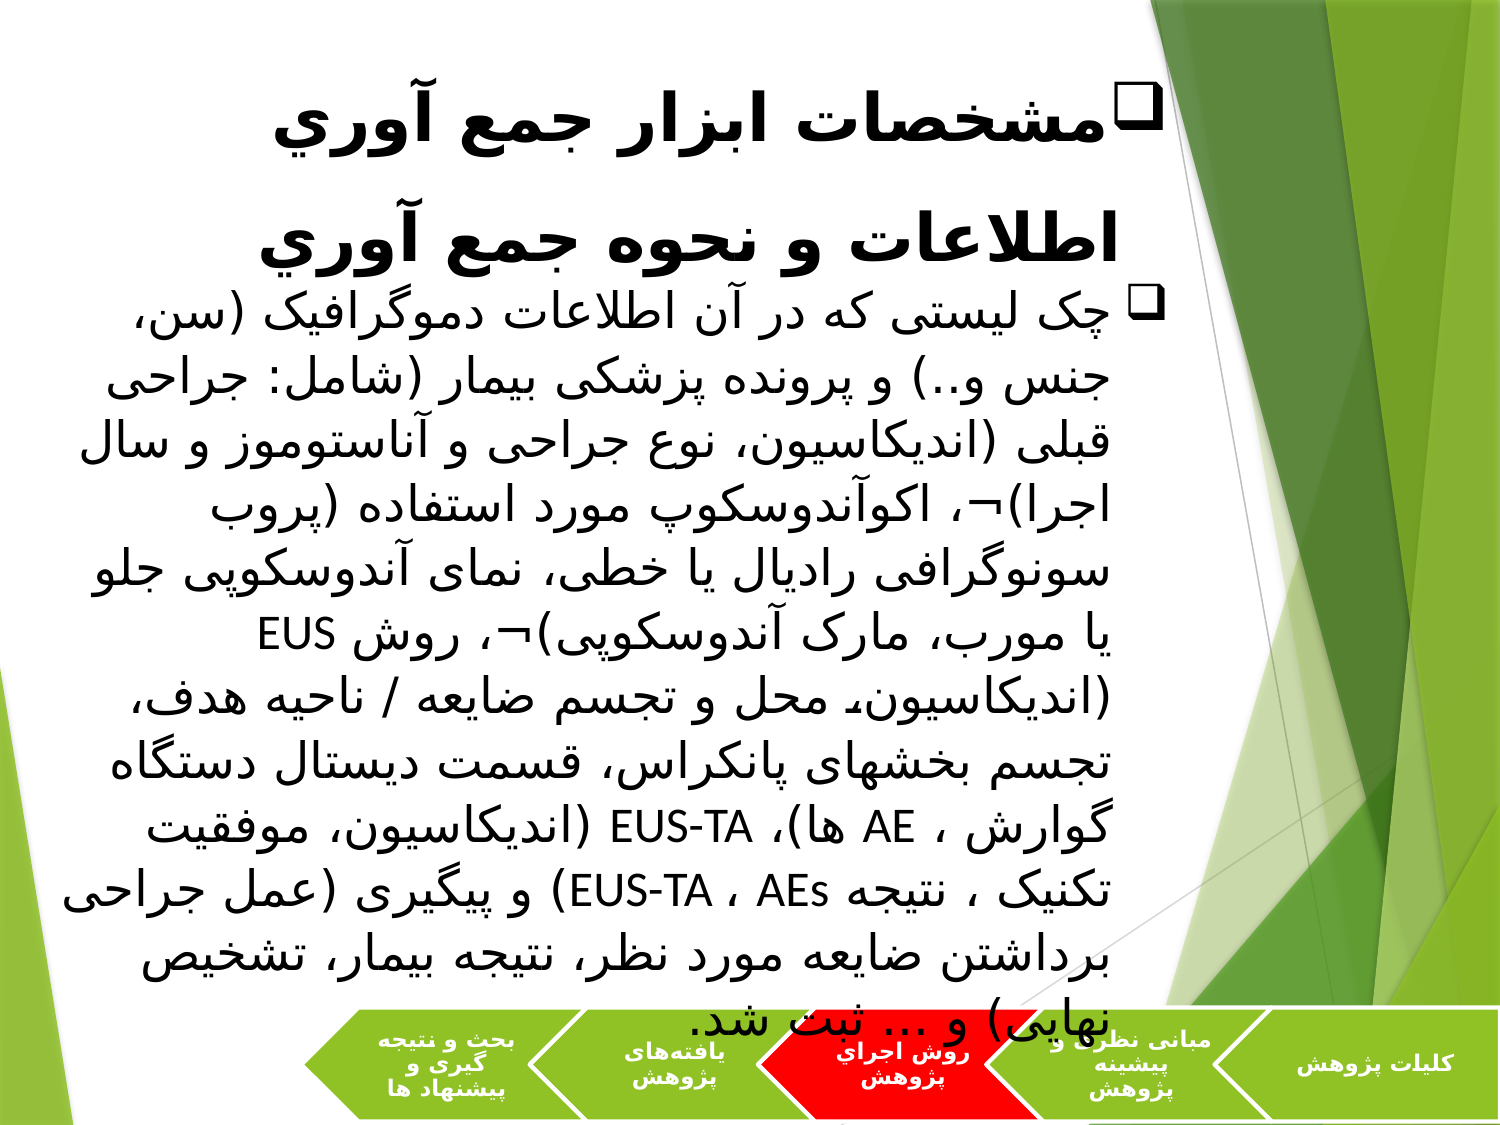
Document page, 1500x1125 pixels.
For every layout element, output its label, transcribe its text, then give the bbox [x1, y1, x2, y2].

list [301, 19, 1425, 974]
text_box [300, 975, 1500, 1125]
text_box مشخصات ابزار جمع آوري اطلاعات و نحوه جمع آوري چک لیستی که در آن اطلاعات دموگرافیک (سن، جنس و..) و پرونده پزشکی بیمار (شامل: جراحی قبلی (اندیکاسیون، نوع جراحی و آناستوموز و سال اجرا)¬، اکوآندوسکوپ مورد استفاده (پروب سونوگرافی رادیال یا خطی، نمای آندوسکوپی جلو یا مورب، مارک آندوسکوپی)¬، روش EUS (اندیکاسیون، محل و تجسم ضایعه / ناحیه هدف، تجسم بخشهای پانکراس، قسمت دیستال دستگاه گوارش ، AE ها)، EUS-TA (اندیکاسیون، موفقیت تکنیک ، نتیجه EUS-TA ، AEs) و پیگیری (عمل جراحی برداشتن ضایعه مورد نظر، نتیجه بیمار، تشخیص نهایی) و ... ثبت شد. [41, 27, 1184, 1125]
